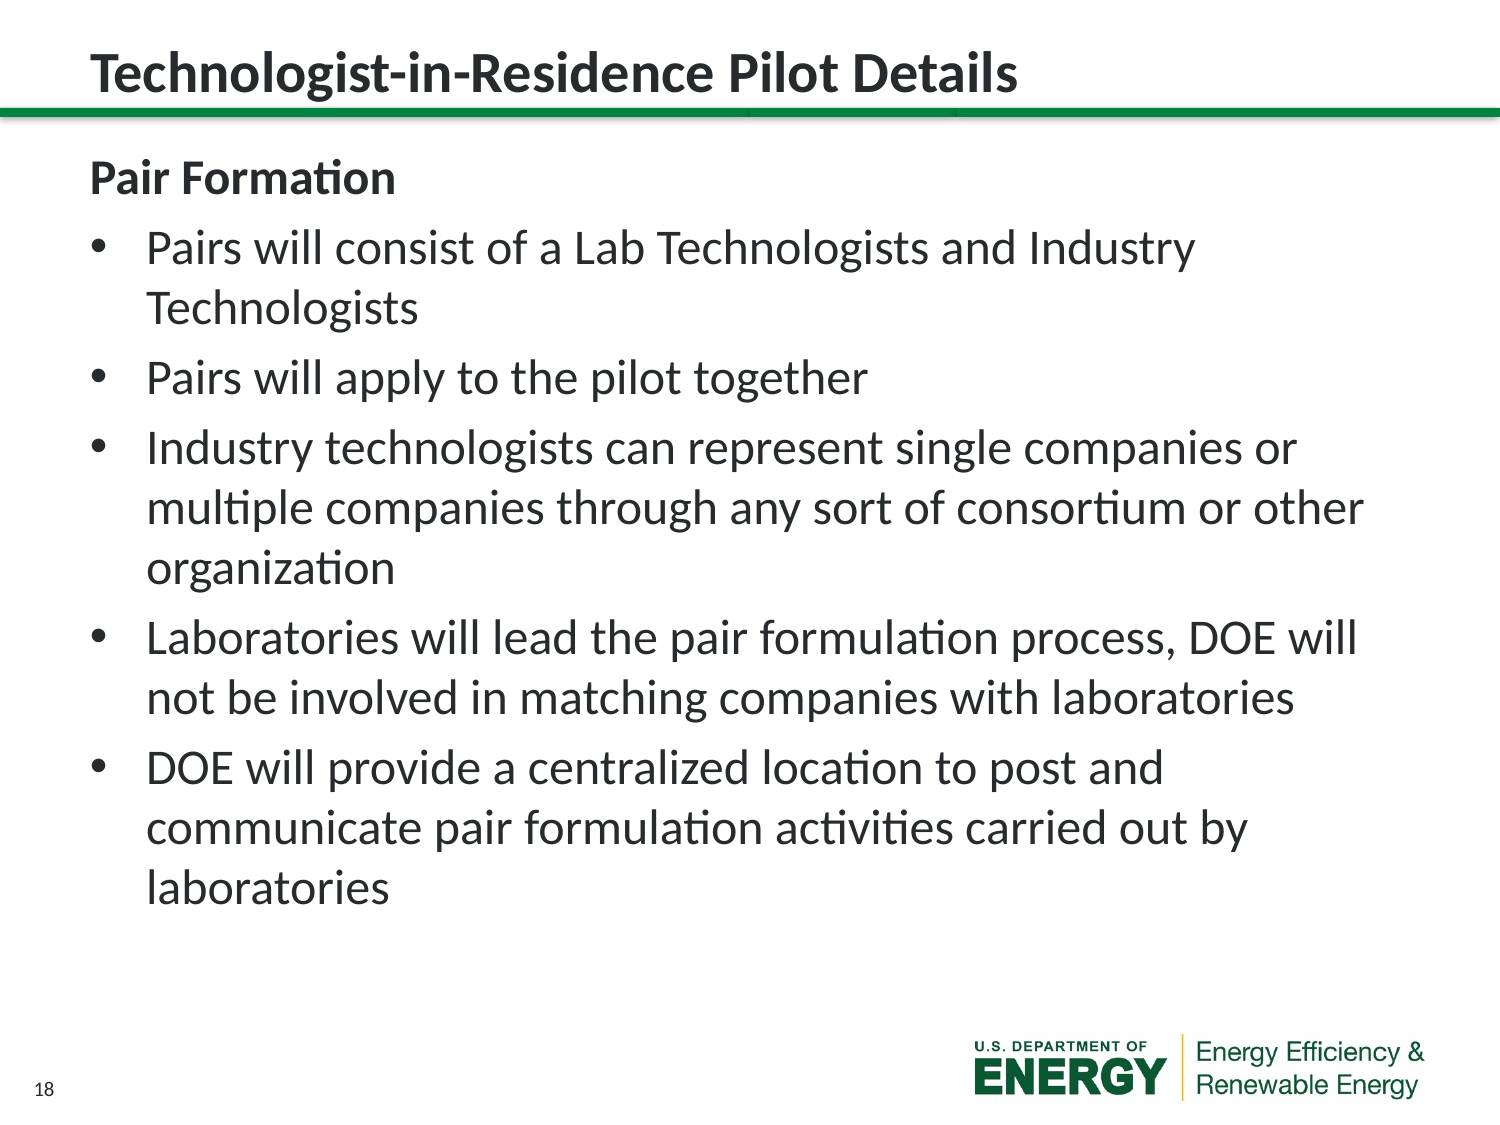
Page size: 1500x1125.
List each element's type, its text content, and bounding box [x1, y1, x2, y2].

title Technologist-in-Residence Pilot Details [75, 0, 1425, 137]
list Pair Formation Pairs will consist of a Lab Technologists and Industry Technologists Pairs will apply to the pilot together Industry technologists can represent single companies or multiple companies through any sort of consortium or other organization Laboratories will lead the pair formulation process, DOE will not be involved in matching companies with laboratories DOE will provide a centralized location to post and communicate pair formulation activities carried out by laboratories [75, 137, 1425, 1000]
picture [975, 1034, 1425, 1101]
